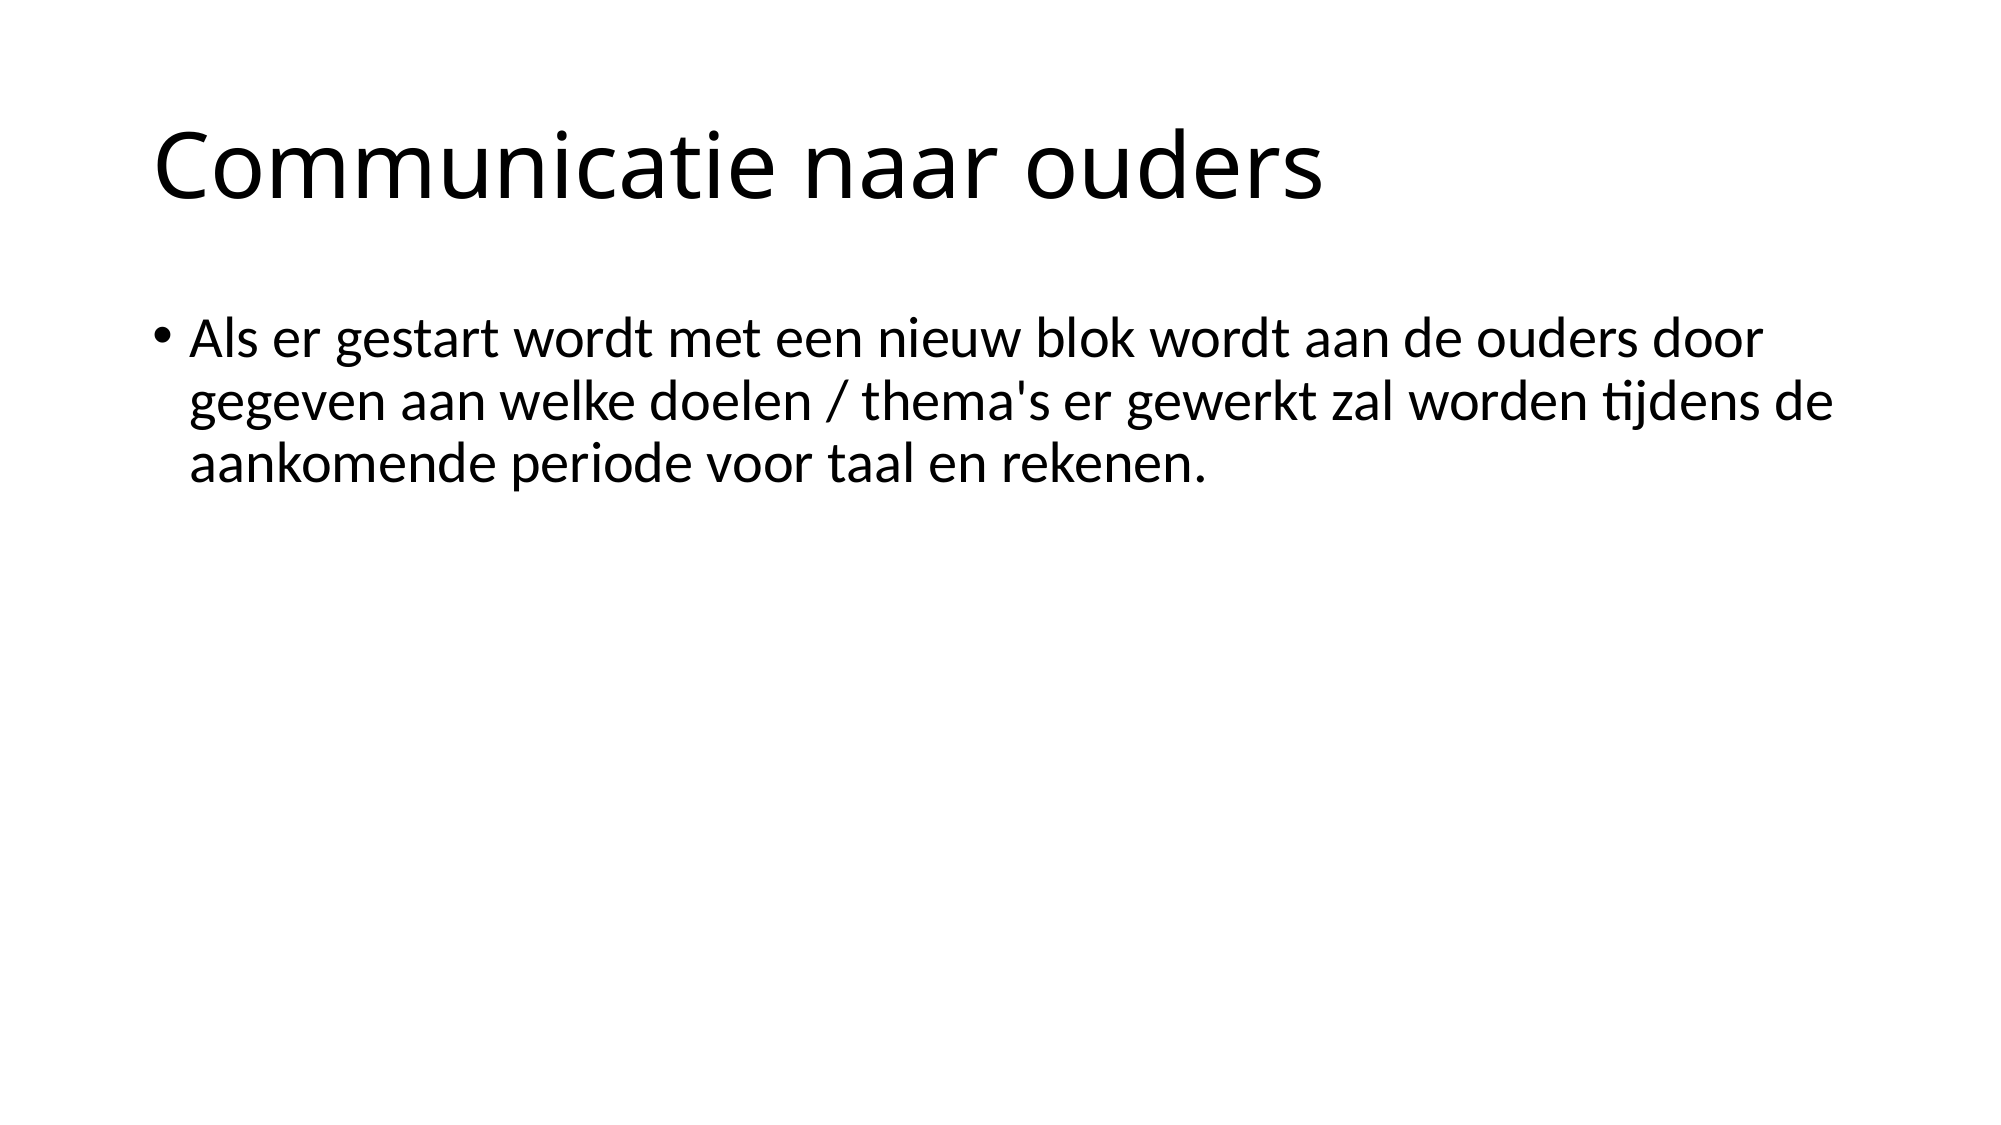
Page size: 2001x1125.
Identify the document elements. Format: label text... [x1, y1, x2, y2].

title Communicatie naar ouders [137, 59, 1863, 278]
list Als er gestart wordt met een nieuw blok wordt aan de ouders door gegeven aan welke doelen / thema's er gewerkt zal worden tijdens de aankomende periode voor taal en rekenen. [137, 299, 1863, 1014]
